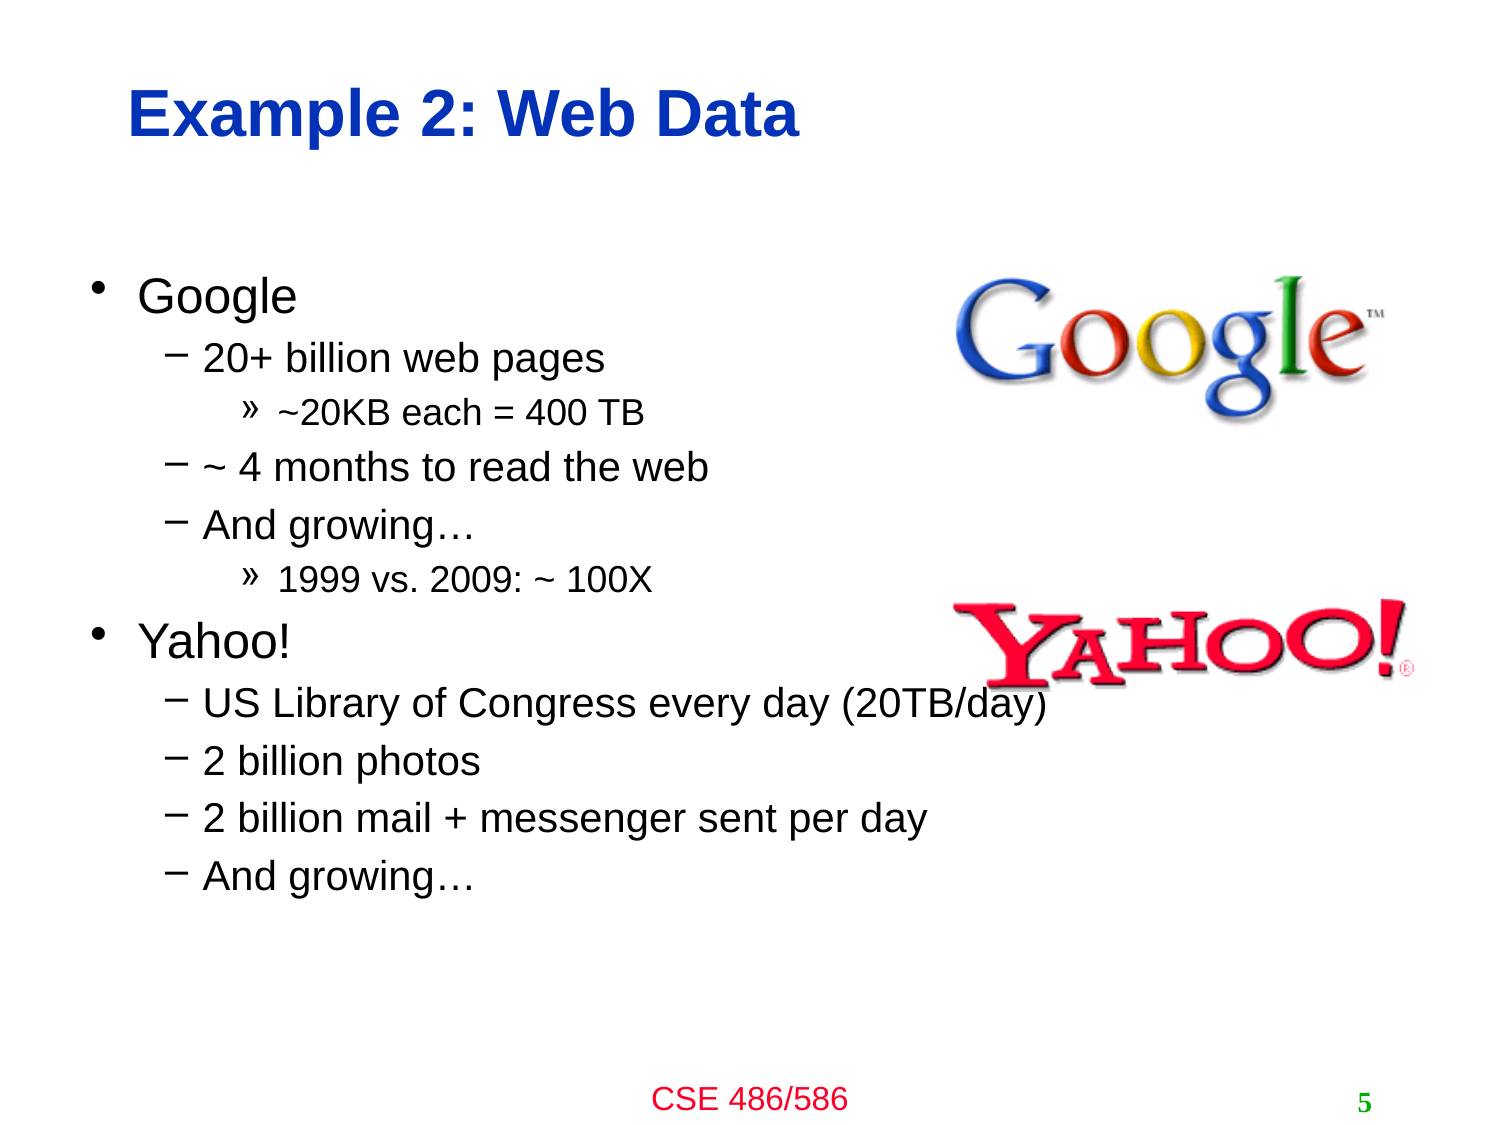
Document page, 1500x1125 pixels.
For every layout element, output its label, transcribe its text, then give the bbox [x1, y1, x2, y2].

picture [941, 599, 1426, 692]
list Google 20+ billion web pages ~20KB each = 400 TB ~ 4 months to read the web And growing… 1999 vs. 2009: ~ 100X Yahoo! US Library of Congress every day (20TB/day) 2 billion photos 2 billion mail + messenger sent per day And growing… [74, 262, 1426, 1063]
picture [949, 262, 1388, 438]
title Example 2: Web Data [112, 53, 1310, 176]
slide_number 5 [1074, 1076, 1388, 1125]
